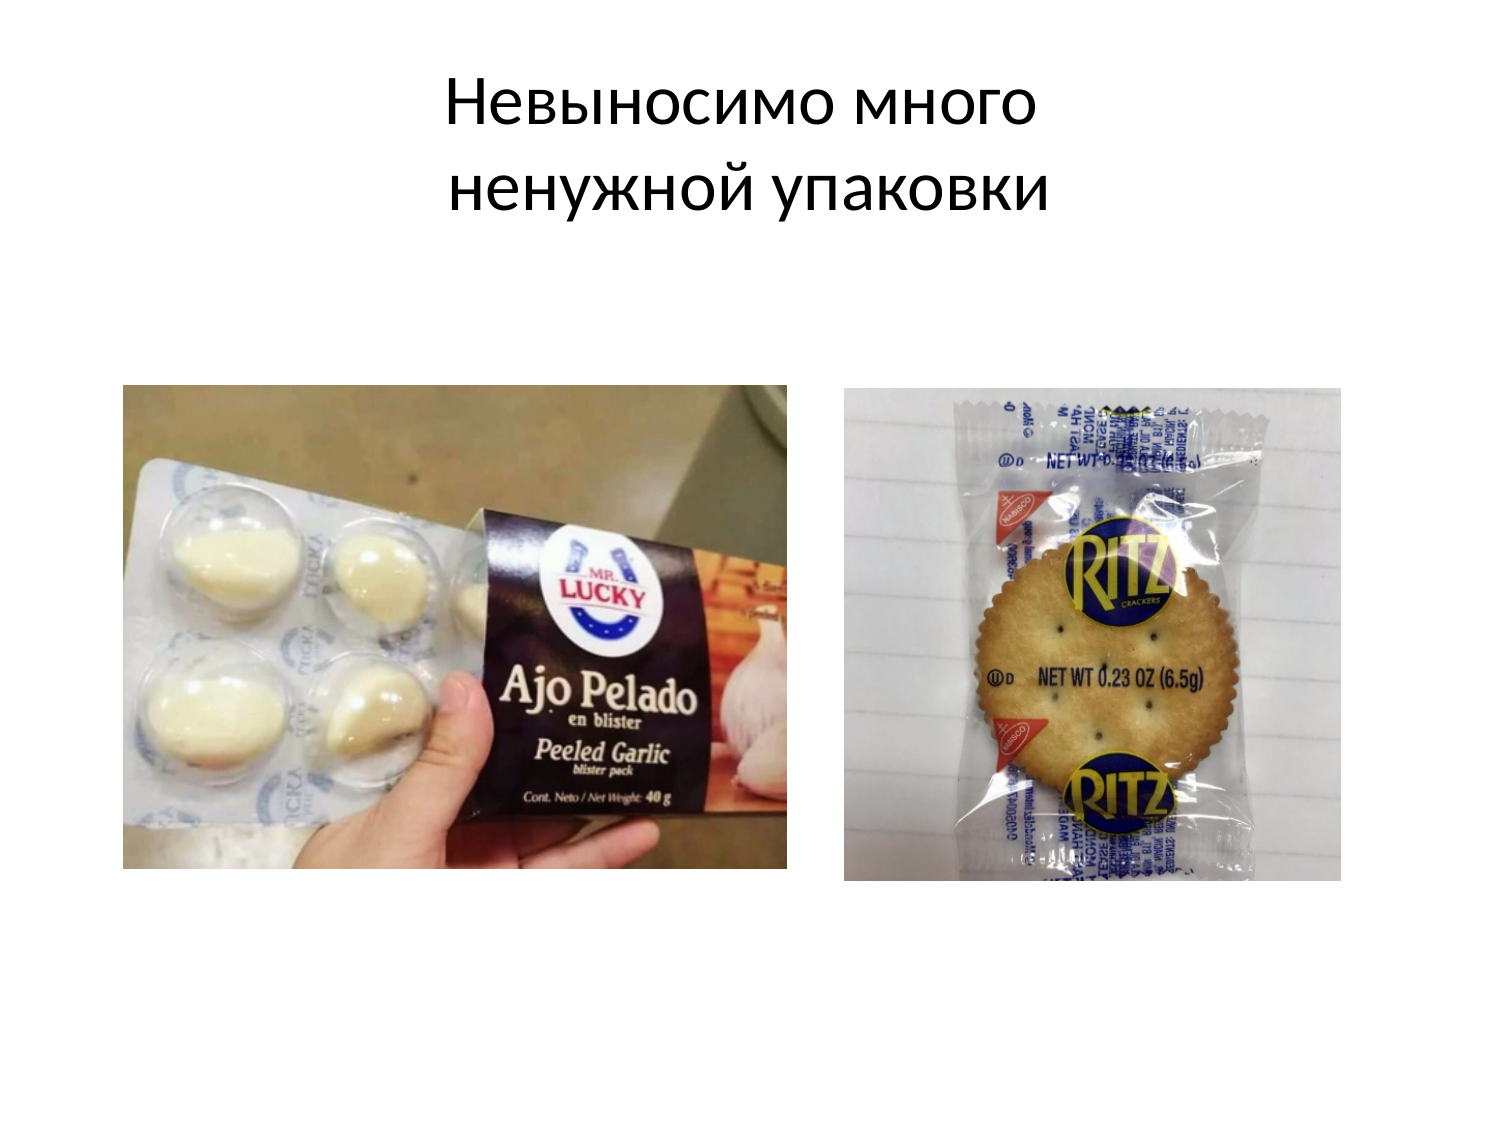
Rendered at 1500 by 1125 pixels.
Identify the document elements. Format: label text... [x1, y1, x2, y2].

title Невыносимо много ненужной упаковки [74, 44, 1426, 233]
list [123, 385, 787, 869]
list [844, 388, 1341, 882]
